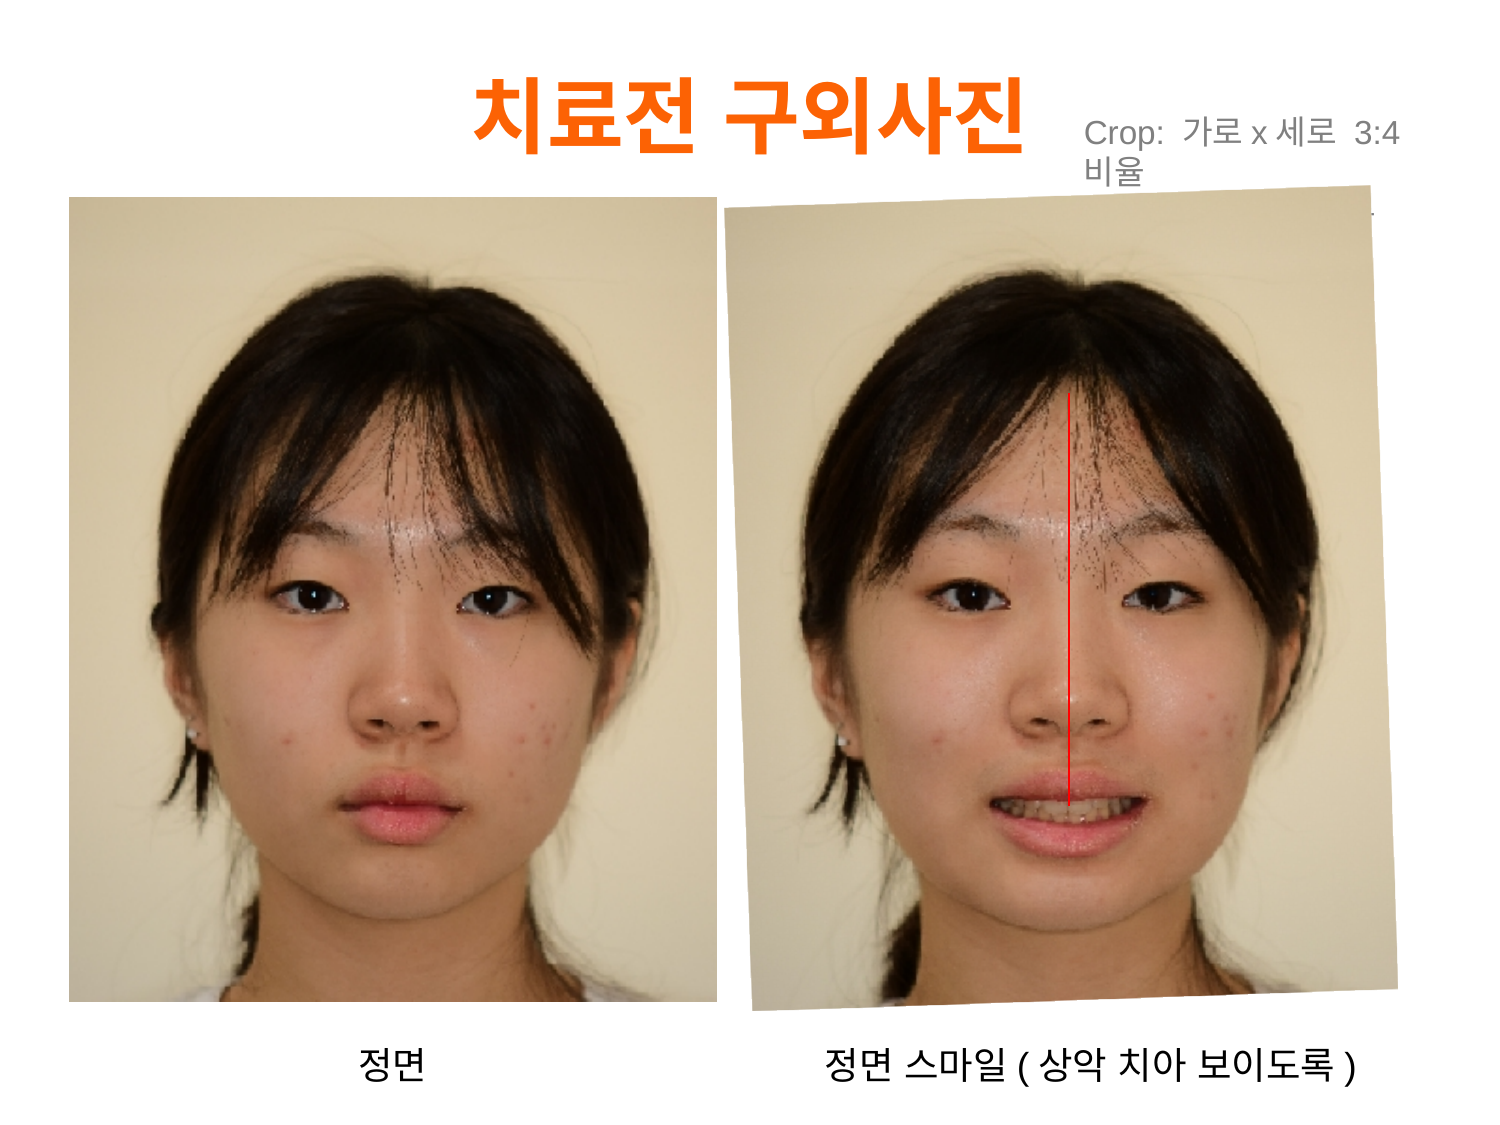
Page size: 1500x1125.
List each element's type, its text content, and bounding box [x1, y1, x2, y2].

text_box 정면 스마일(상악 치아 보이도록) [779, 1034, 1403, 1095]
text_box 치료전 구외사진 [74, 20, 1425, 208]
text_box Crop: 가로x세로 3:4 비율 얼굴이 크게 나오도록 [1068, 104, 1483, 239]
text_box 정면 [159, 1034, 626, 1095]
picture [725, 186, 1398, 1011]
picture [69, 196, 717, 1002]
